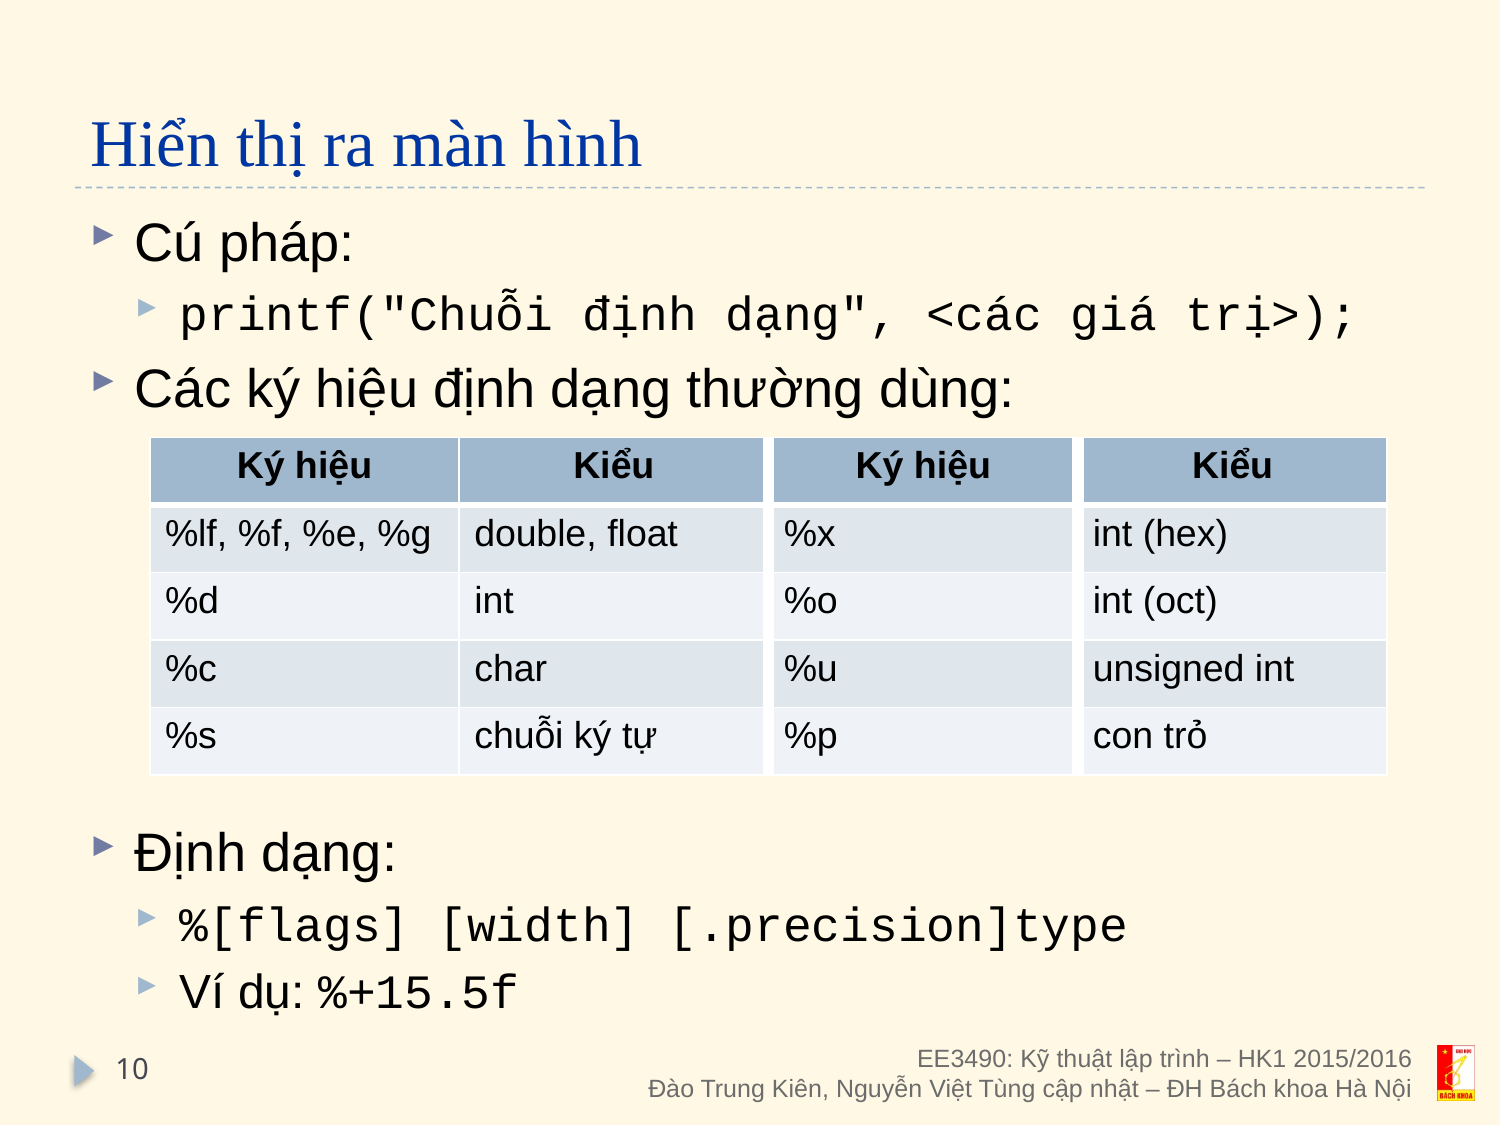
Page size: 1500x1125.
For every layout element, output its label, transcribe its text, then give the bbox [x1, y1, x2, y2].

table_cell int (hex) [1084, 508, 1386, 572]
table_cell %p [774, 708, 1072, 774]
table_header Kiểu [1084, 438, 1386, 502]
table_cell %lf, %f, %e, %g [151, 508, 458, 572]
table_cell con trỏ [1084, 708, 1386, 774]
table_cell char [460, 641, 763, 707]
table_cell unsigned int [1084, 641, 1386, 707]
table_cell %s [151, 708, 458, 774]
table_header Ký hiệu [774, 438, 1072, 502]
table_cell chuỗi ký tự [460, 708, 763, 774]
table_cell double, float [460, 508, 763, 572]
title Hiển thị ra màn hình [74, 24, 1426, 188]
slide_number 10 [100, 1042, 426, 1103]
footer EE3490: Kỹ thuật lập trình – HK1 2015/2016 Đào Trung Kiên, Nguyễn Việt Tùng cập nhật – ĐH Bách khoa Hà Nội [512, 1042, 1429, 1103]
table_cell int (oct) [1084, 573, 1386, 639]
table_cell %d [151, 573, 458, 639]
table_cell %c [151, 641, 458, 707]
list Cú pháp: printf("Chuỗi định dạng", <các giá trị>); Các ký hiệu định dạng thường dùng: Định dạng: %[flags] [width] [.precision]type Ví dụ: %+15.5f [74, 199, 1426, 1011]
table_cell %x [774, 508, 1072, 572]
picture [1437, 1045, 1475, 1101]
table_cell %u [774, 641, 1072, 707]
table_cell %o [774, 573, 1072, 639]
table_cell int [460, 573, 763, 639]
table_header Kiểu [460, 438, 763, 502]
table_header Ký hiệu [151, 438, 458, 502]
